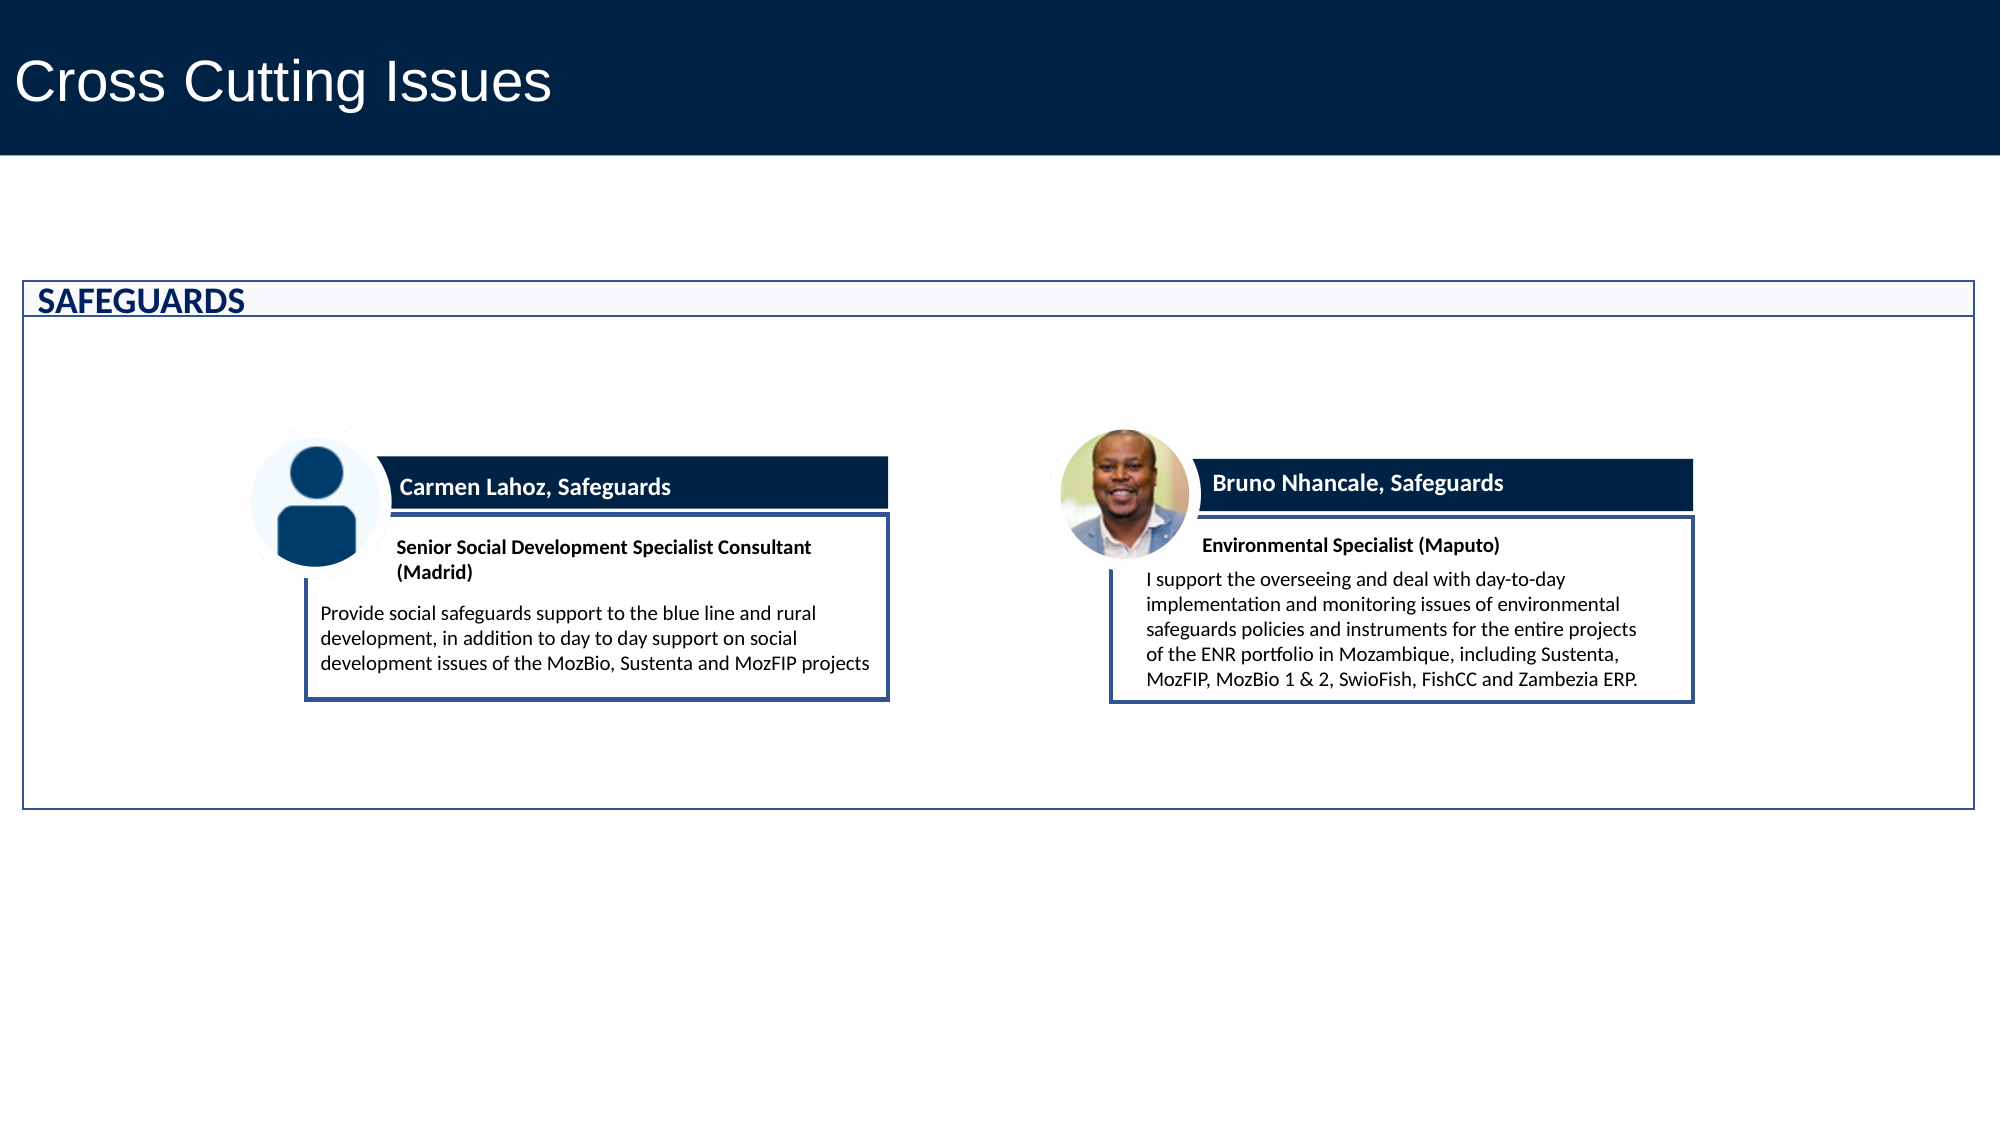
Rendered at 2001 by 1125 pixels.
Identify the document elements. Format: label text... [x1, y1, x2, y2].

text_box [1048, 417, 1694, 703]
text_box [22, 317, 1975, 810]
text_box Cross Cutting Issues [0, 0, 2000, 156]
text_box SAFEGUARDS [22, 280, 1975, 317]
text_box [238, 425, 917, 700]
